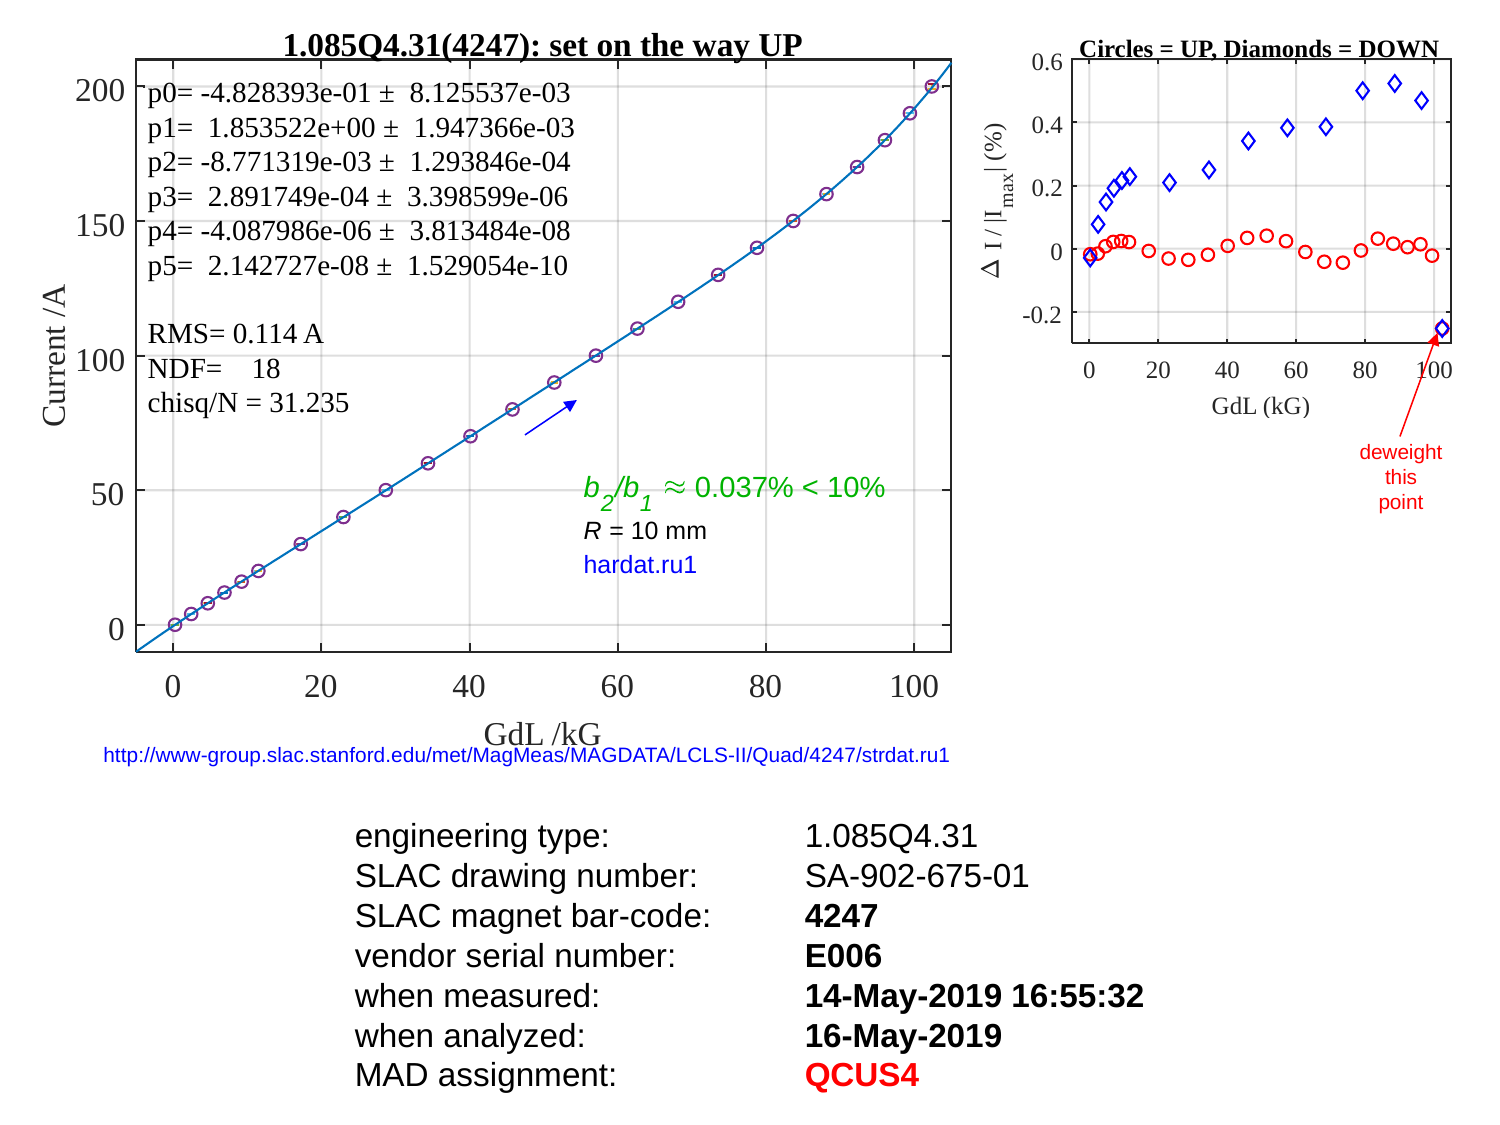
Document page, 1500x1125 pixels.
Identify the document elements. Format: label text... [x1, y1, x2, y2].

text_box engineering type: 1.085Q4.31 SLAC drawing number: SA-902-675-01 SLAC magnet bar-code: 4247 vendor serial number: E006 when measured: 14-May-2019 16:55:32 when analyzed: 16-May-2019 MAD assignment: QCUS4 [340, 806, 1160, 1101]
text_box deweight this point [1344, 431, 1458, 521]
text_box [1366, 365, 1471, 404]
picture [0, 0, 1500, 789]
